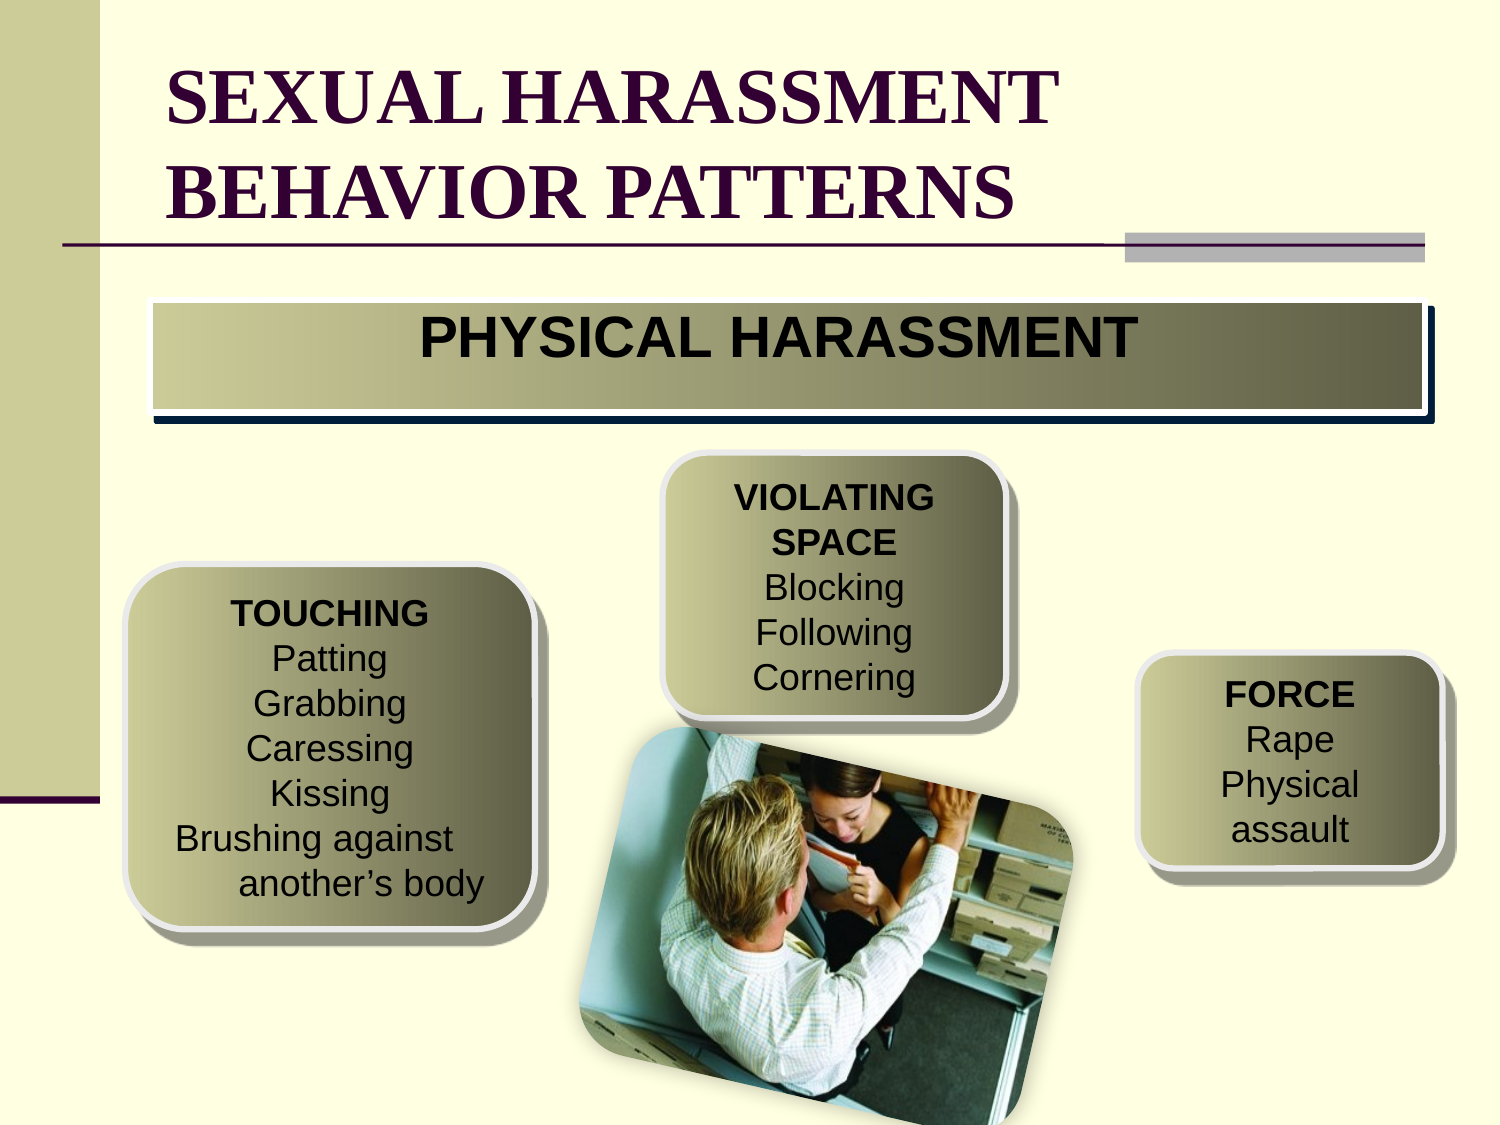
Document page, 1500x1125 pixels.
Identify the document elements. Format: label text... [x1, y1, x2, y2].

title SEXUAL HARASSMENT BEHAVIOR PATTERNS [149, 45, 1426, 234]
picture [579, 727, 1074, 1125]
text_box FORCE Rape Physical assault [1137, 652, 1443, 869]
list PHYSICAL HARASSMENT [149, 299, 1426, 413]
text_box VIOLATING SPACE Blocking Following Cornering [662, 452, 1007, 719]
text_box TOUCHING Patting Grabbing Caressing Kissing Brushing against another’s body [125, 563, 535, 930]
